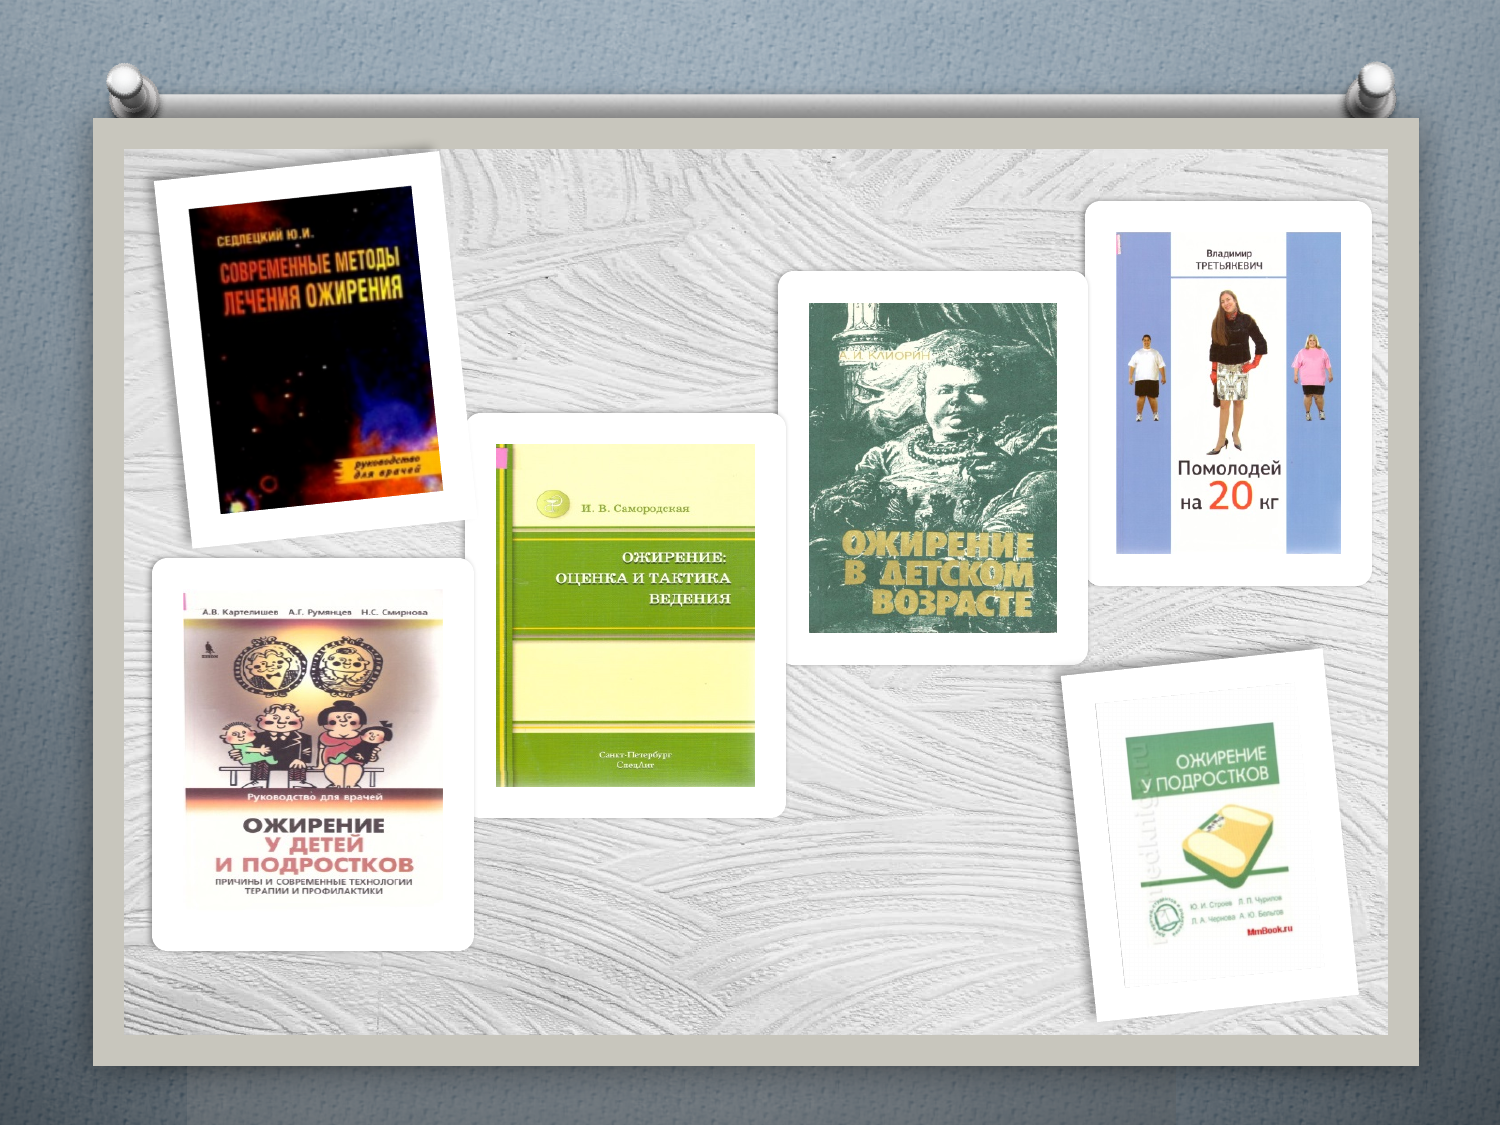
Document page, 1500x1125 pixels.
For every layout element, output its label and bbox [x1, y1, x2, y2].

picture [75, 29, 198, 123]
picture [1317, 35, 1439, 129]
picture [123, 148, 1389, 1036]
